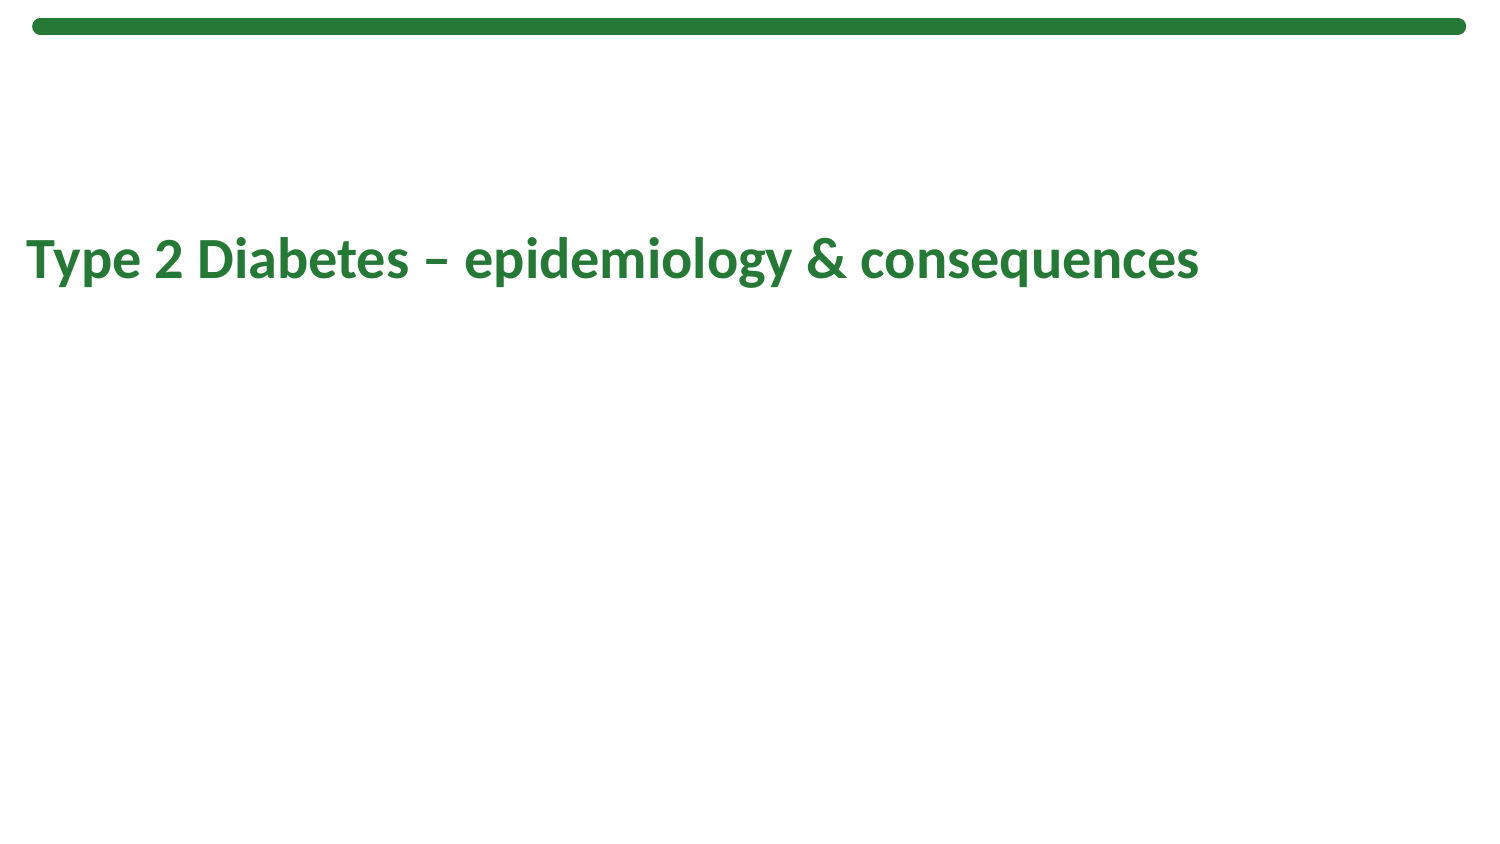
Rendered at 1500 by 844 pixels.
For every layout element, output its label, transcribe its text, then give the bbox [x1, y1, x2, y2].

title Type 2 Diabetes – epidemiology & consequences [26, 117, 1421, 299]
